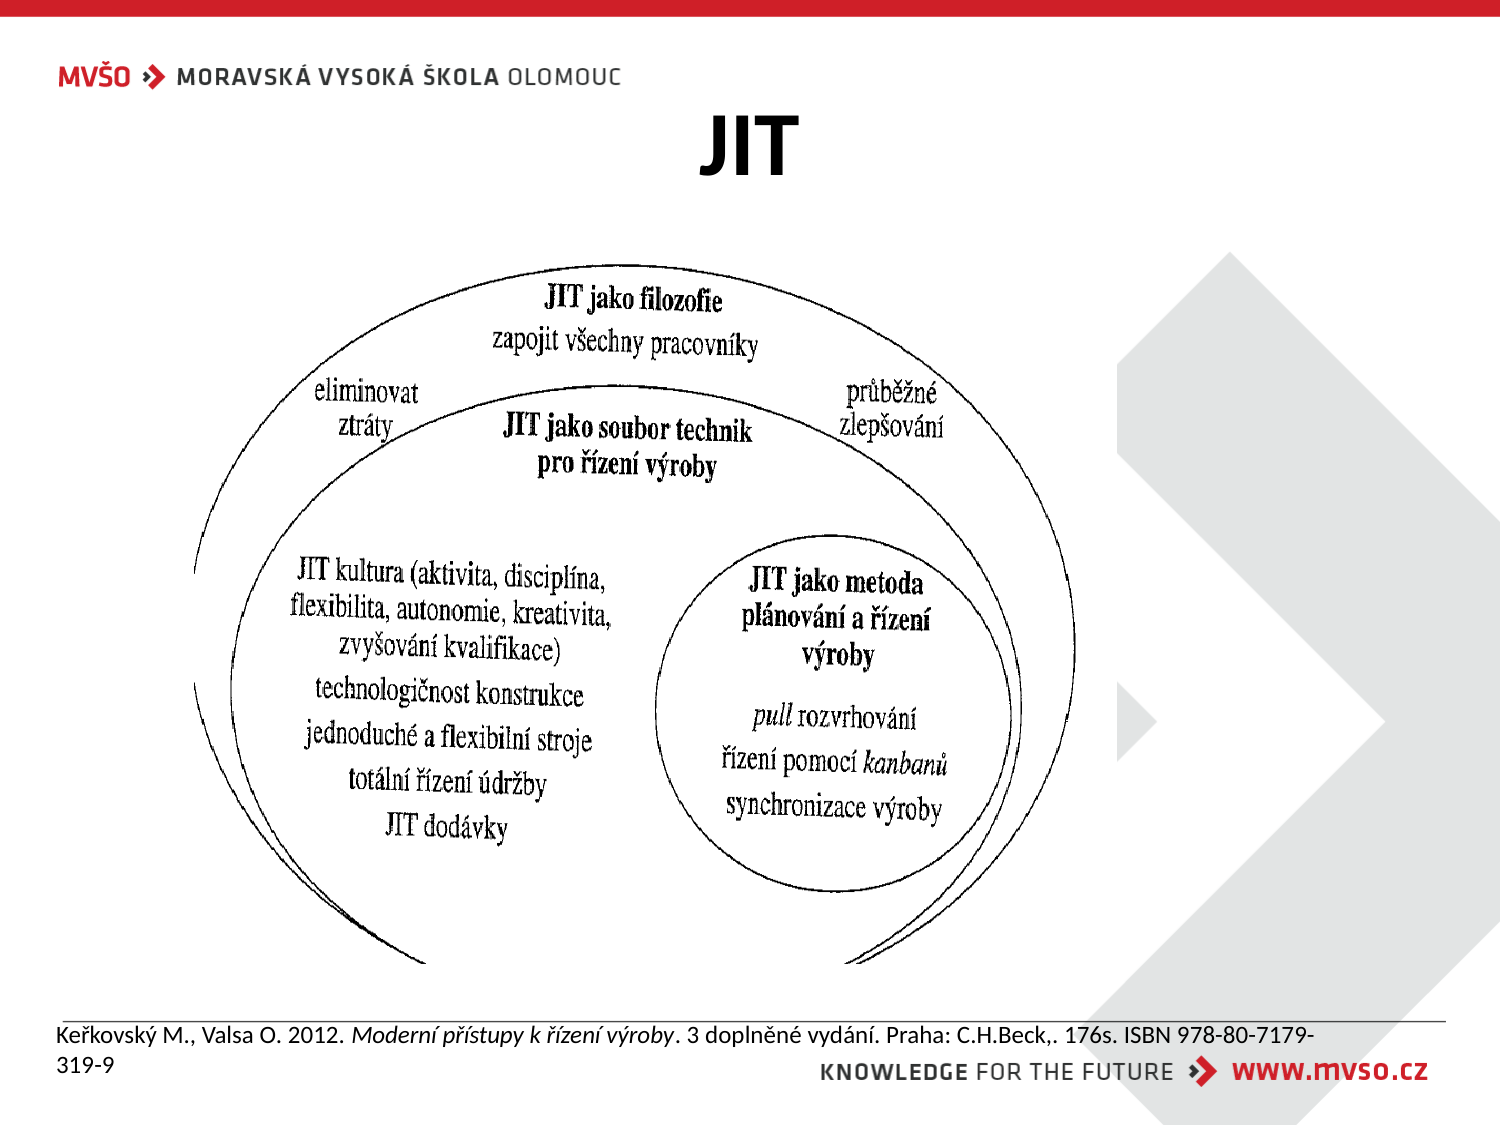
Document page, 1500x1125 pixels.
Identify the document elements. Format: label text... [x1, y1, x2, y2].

title JIT [75, 45, 1425, 233]
picture [0, 0, 1500, 1125]
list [194, 231, 1117, 975]
text_box Keřkovský M., Valsa O. 2012. Moderní přístupy k řízení výroby. 3 doplněné vydání. Praha: C.H.Beck,. 176s. ISBN 978-80-7179-319-9 [41, 1011, 1365, 1086]
